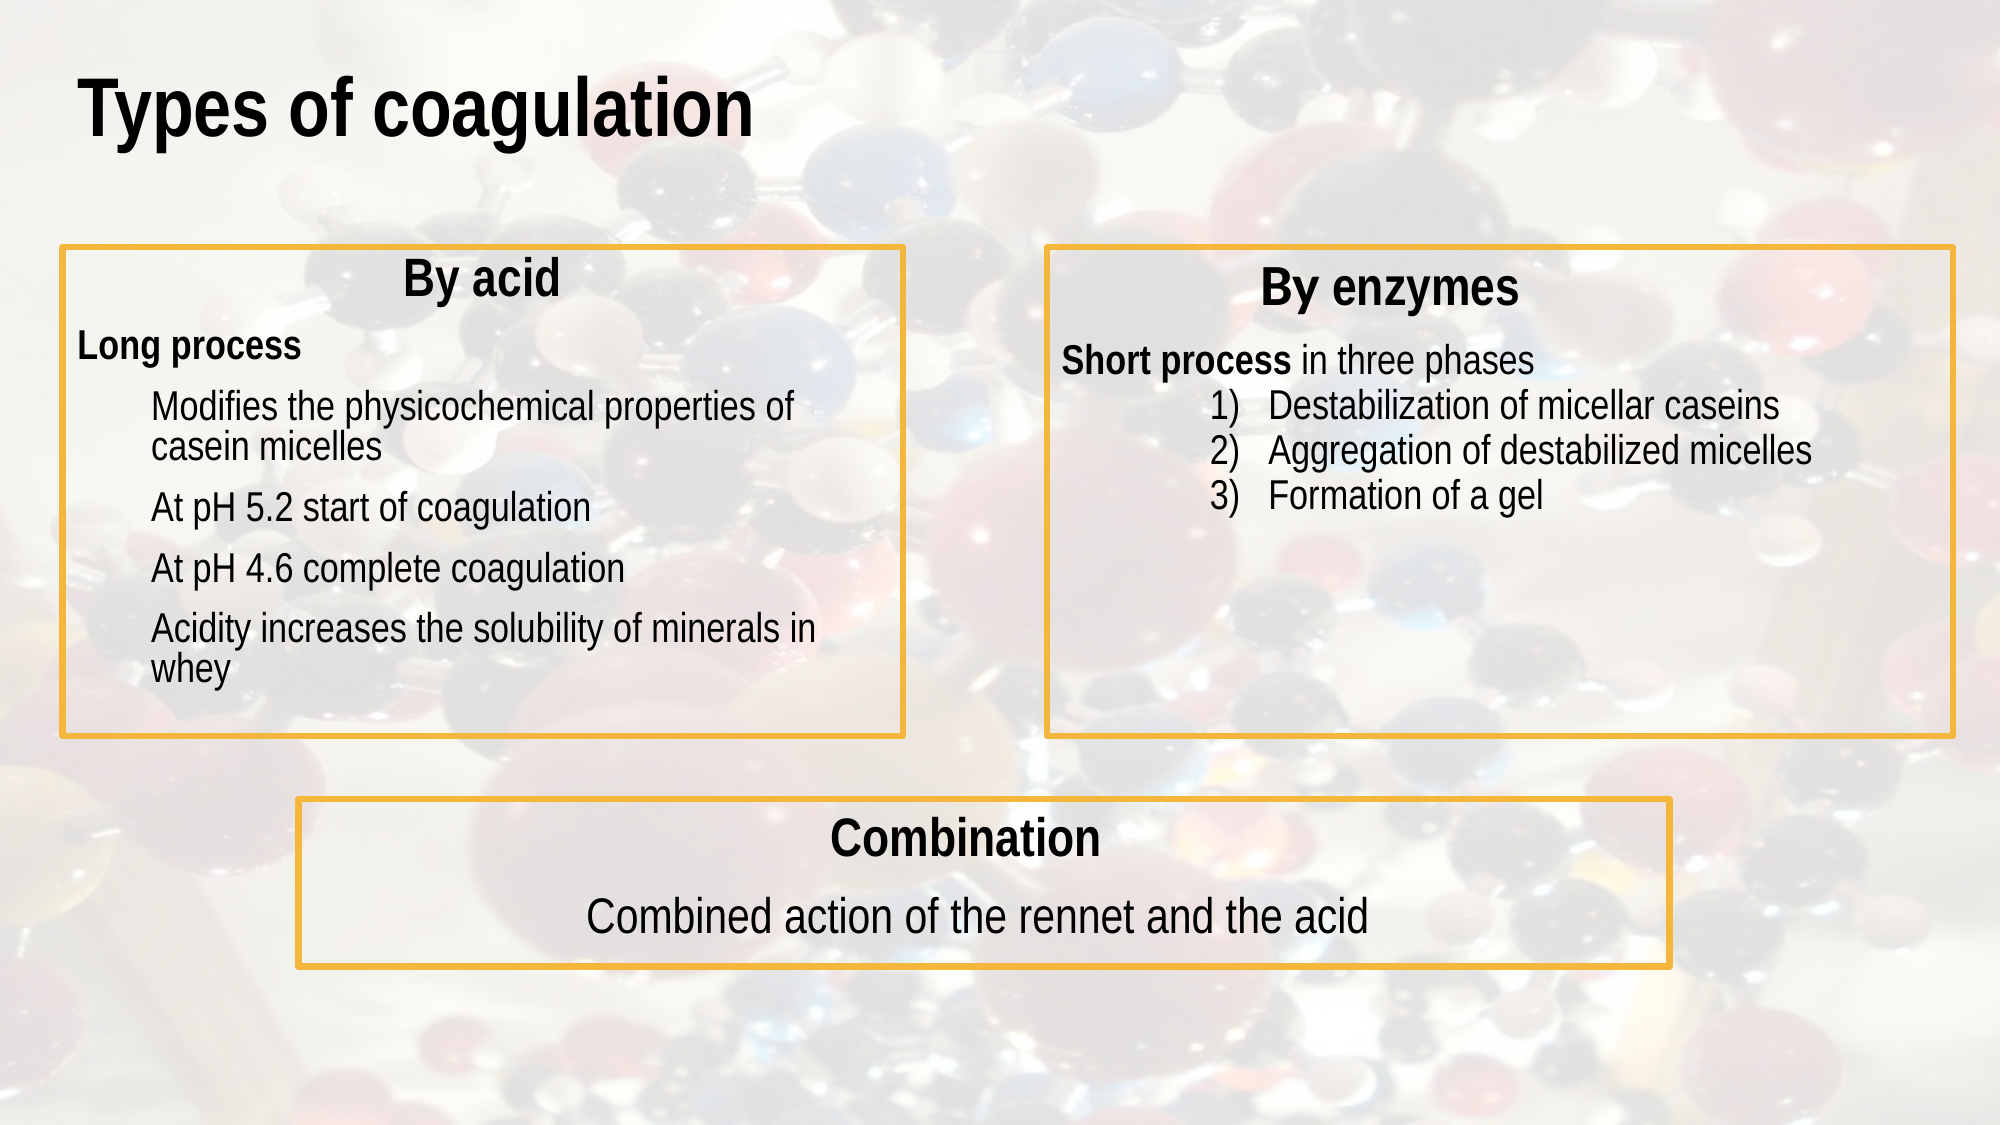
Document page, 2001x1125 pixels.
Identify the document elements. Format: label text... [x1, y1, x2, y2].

title Types of coagulation [62, 34, 1788, 185]
text_box By enzymes Short process in three phases Destabilization of micellar caseins Aggregation of destabilized micelles Formation of a gel [1046, 247, 1953, 736]
text_box Combination Combined action of the rennet and the acid [298, 799, 1670, 967]
text_box By acid Long process Modifies the physicochemical properties of casein micelles At pH 5.2 start of coagulation At pH 4.6 complete coagulation Acidity increases the solubility of minerals in whey [62, 247, 903, 736]
